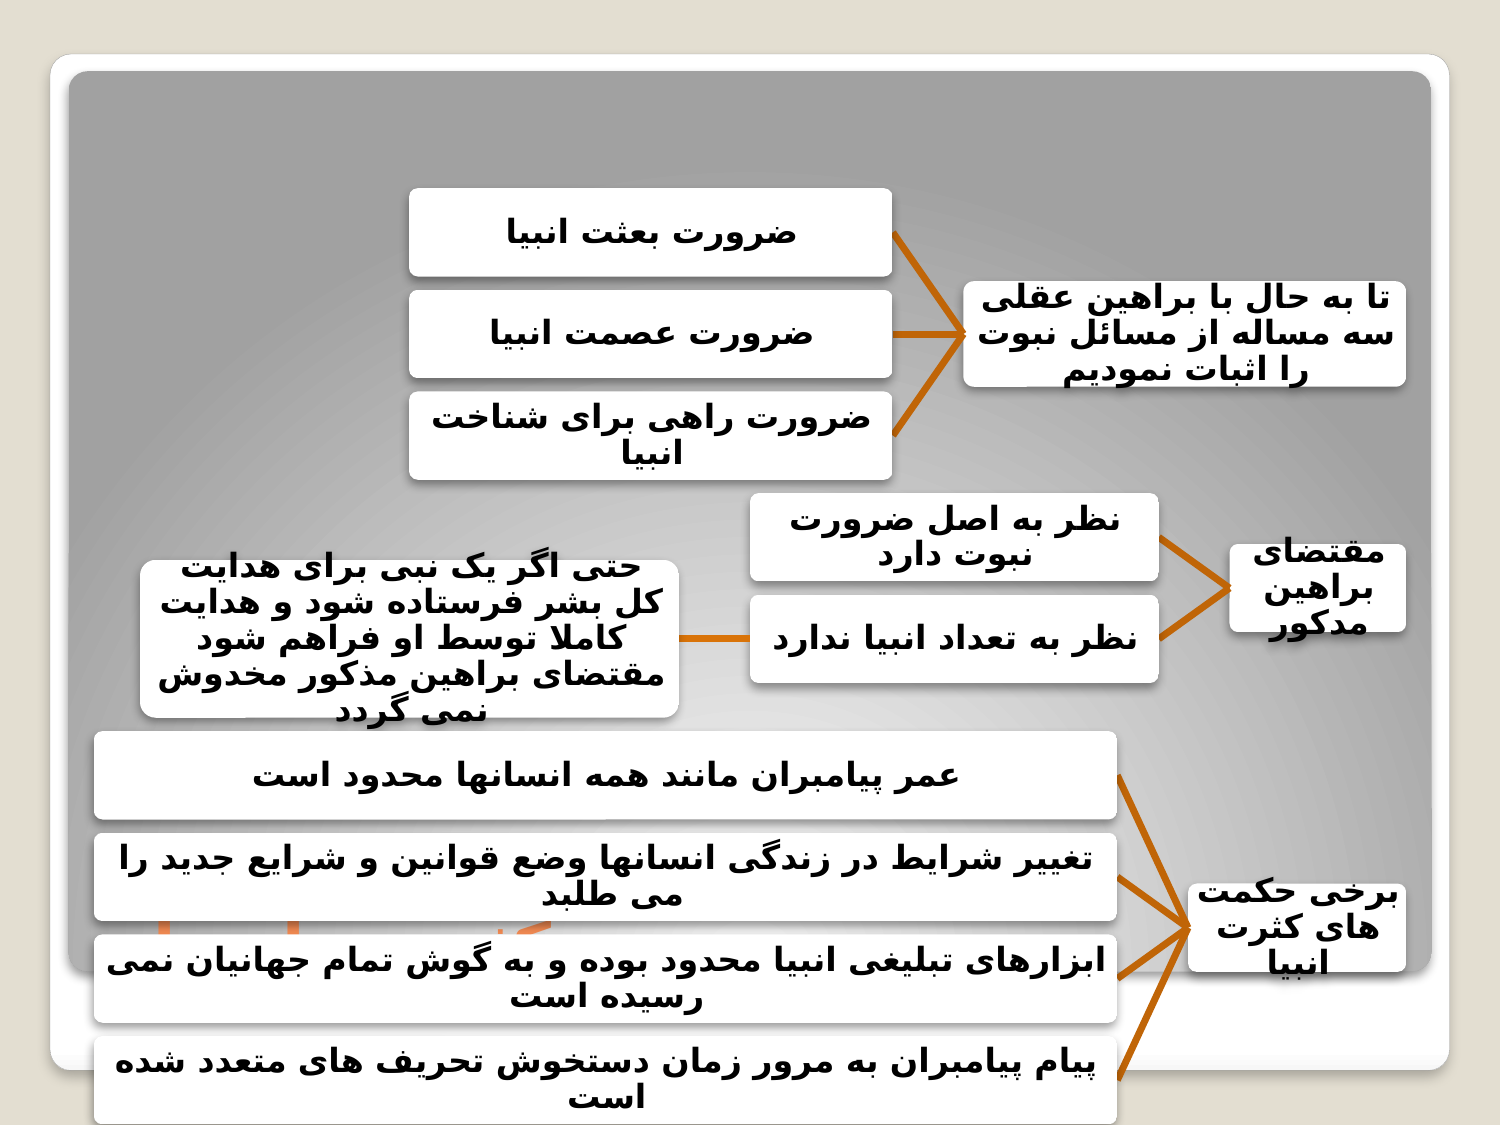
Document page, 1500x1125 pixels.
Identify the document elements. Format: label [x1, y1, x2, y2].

list [0, 187, 1500, 1125]
